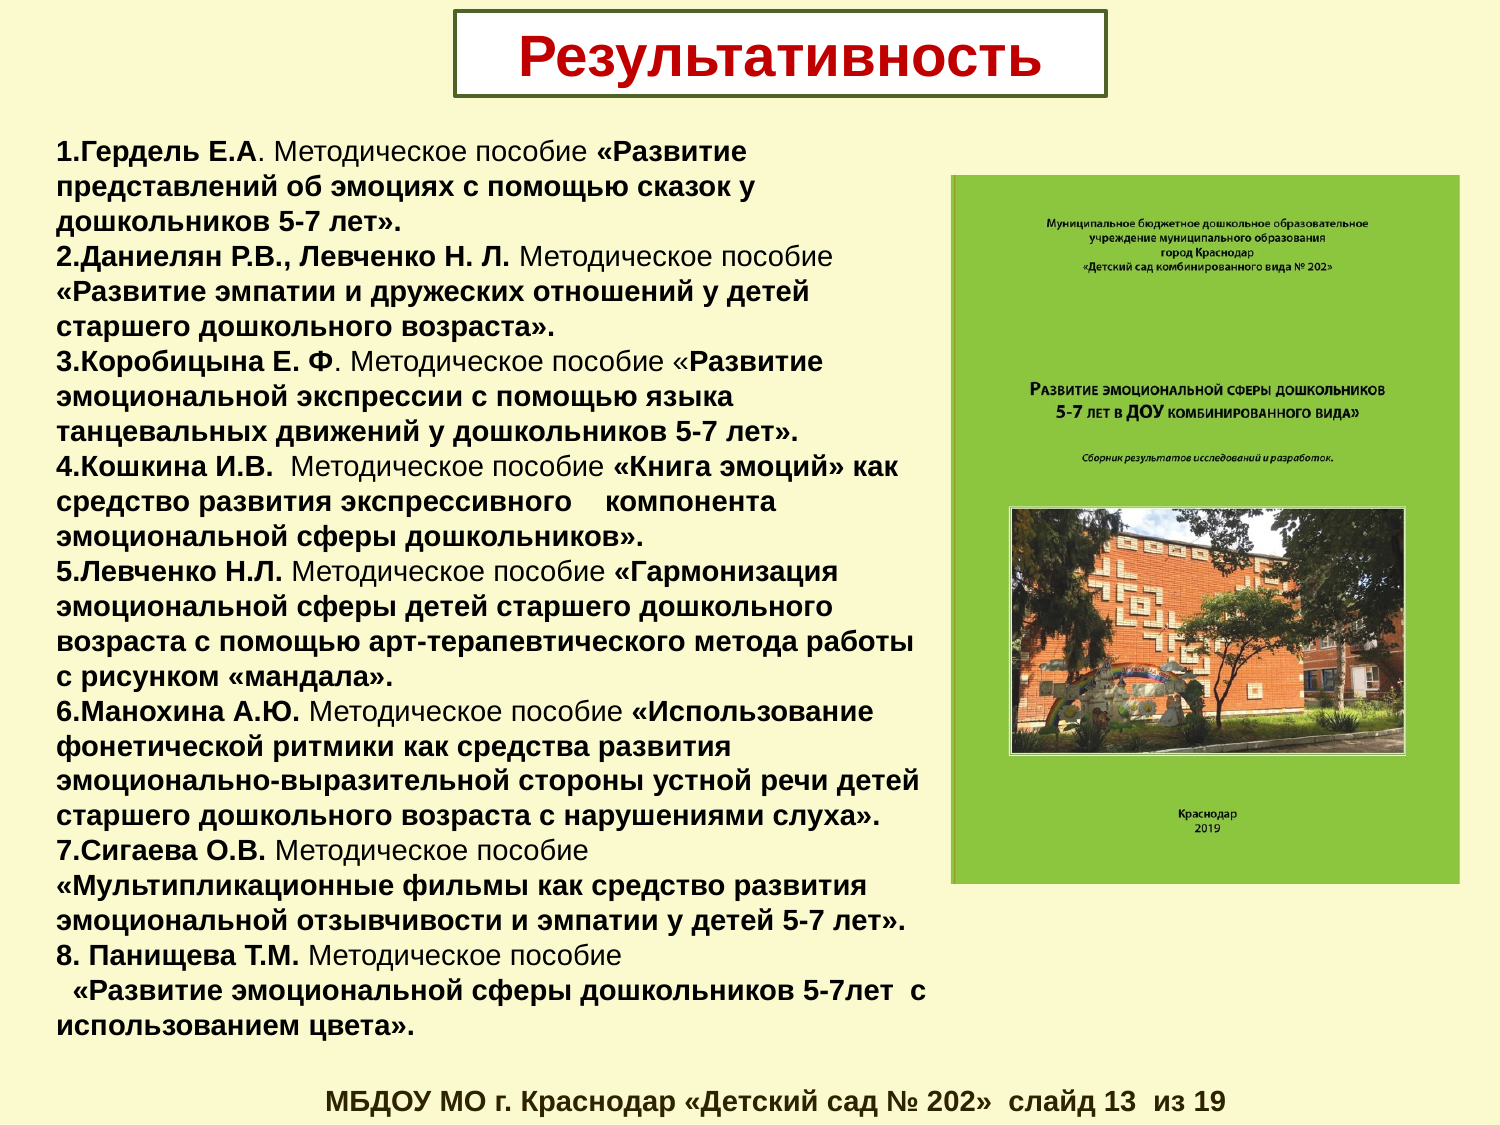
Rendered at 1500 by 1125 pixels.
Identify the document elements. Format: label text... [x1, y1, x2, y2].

text_box Результативность [454, 10, 1107, 96]
text_box 1.Гердель Е.А. Методическое пособие «Развитие представлений об эмоциях с помощью сказок у дошкольников 5-7 лет». 2.Даниелян Р.В., Левченко Н. Л. Методическое пособие «Развитие эмпатии и дружеских отношений у детей старшего дошкольного возраста». 3.Коробицына Е. Ф. Методическое пособие «Развитие эмоциональной экспрессии с помощью языка танцевальных движений у дошкольников 5-7 лет». 4.Кошкина И.В. Методическое пособие «Книга эмоций» как средство развития экспрессивного компонента эмоциональной сферы дошкольников». 5.Левченко Н.Л. Методическое пособие «Гармонизация эмоциональной сферы детей старшего дошкольного возраста с помощью арт-терапевтического метода работы с рисунком «мандала». 6.Манохина А.Ю. Методическое пособие «Использование фонетической ритмики как средства развития эмоционально-выразительной стороны устной речи детей старшего дошкольного возраста с нарушениями слуха». 7.Сигаева О.В. Методическое пособие «Мультипликационные фильмы как средство развития эмоциональной отзывчивости и эмпатии у детей 5-7 лет». 8. Панищева Т.М. Методическое пособие «Развитие эмоциональной сферы дошкольников 5-7лет с использованием цвета». [41, 125, 951, 1049]
picture [950, 174, 1460, 884]
text_box МБДОУ МО г. Краснодар «Детский сад № 202» слайд 13 из 19 [310, 1074, 1251, 1125]
